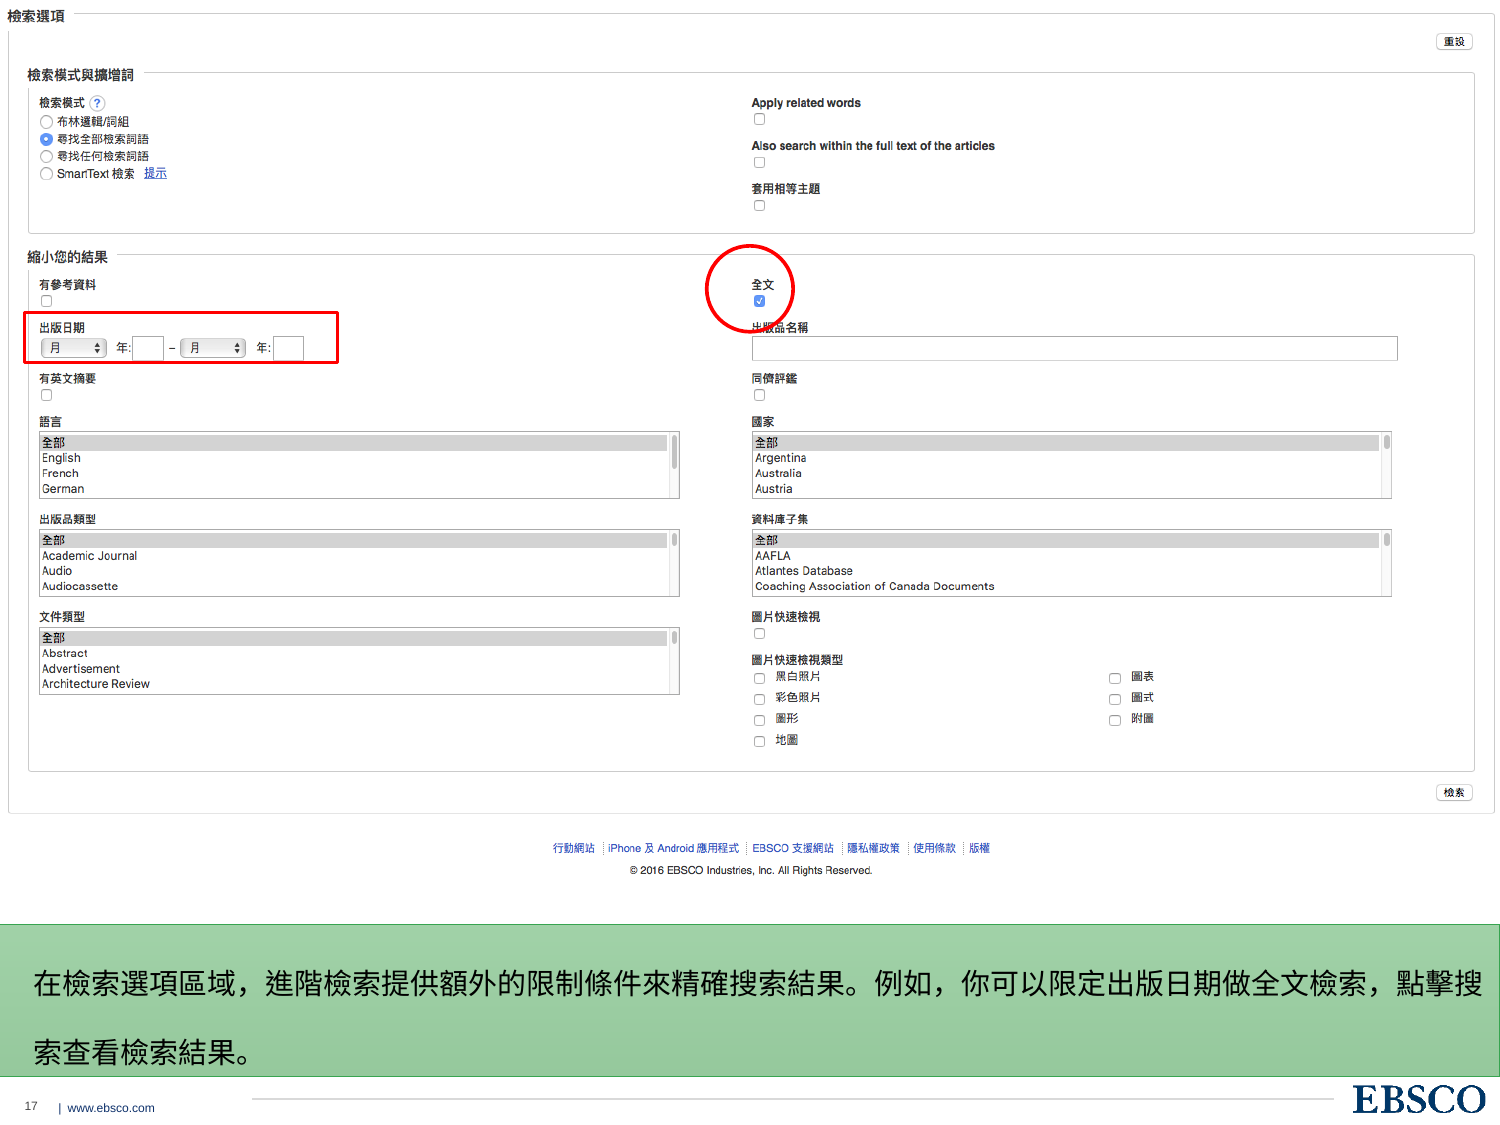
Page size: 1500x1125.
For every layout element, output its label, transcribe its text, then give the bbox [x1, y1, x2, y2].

text_box 在檢索選項區域，進階檢索提供額外的限制條件來精確搜索結果。例如，你可以限定出版日期做全文檢索，點擊搜索查看檢索結果。 [0, 924, 1500, 1077]
picture [0, 0, 1500, 881]
picture [1353, 1085, 1486, 1113]
